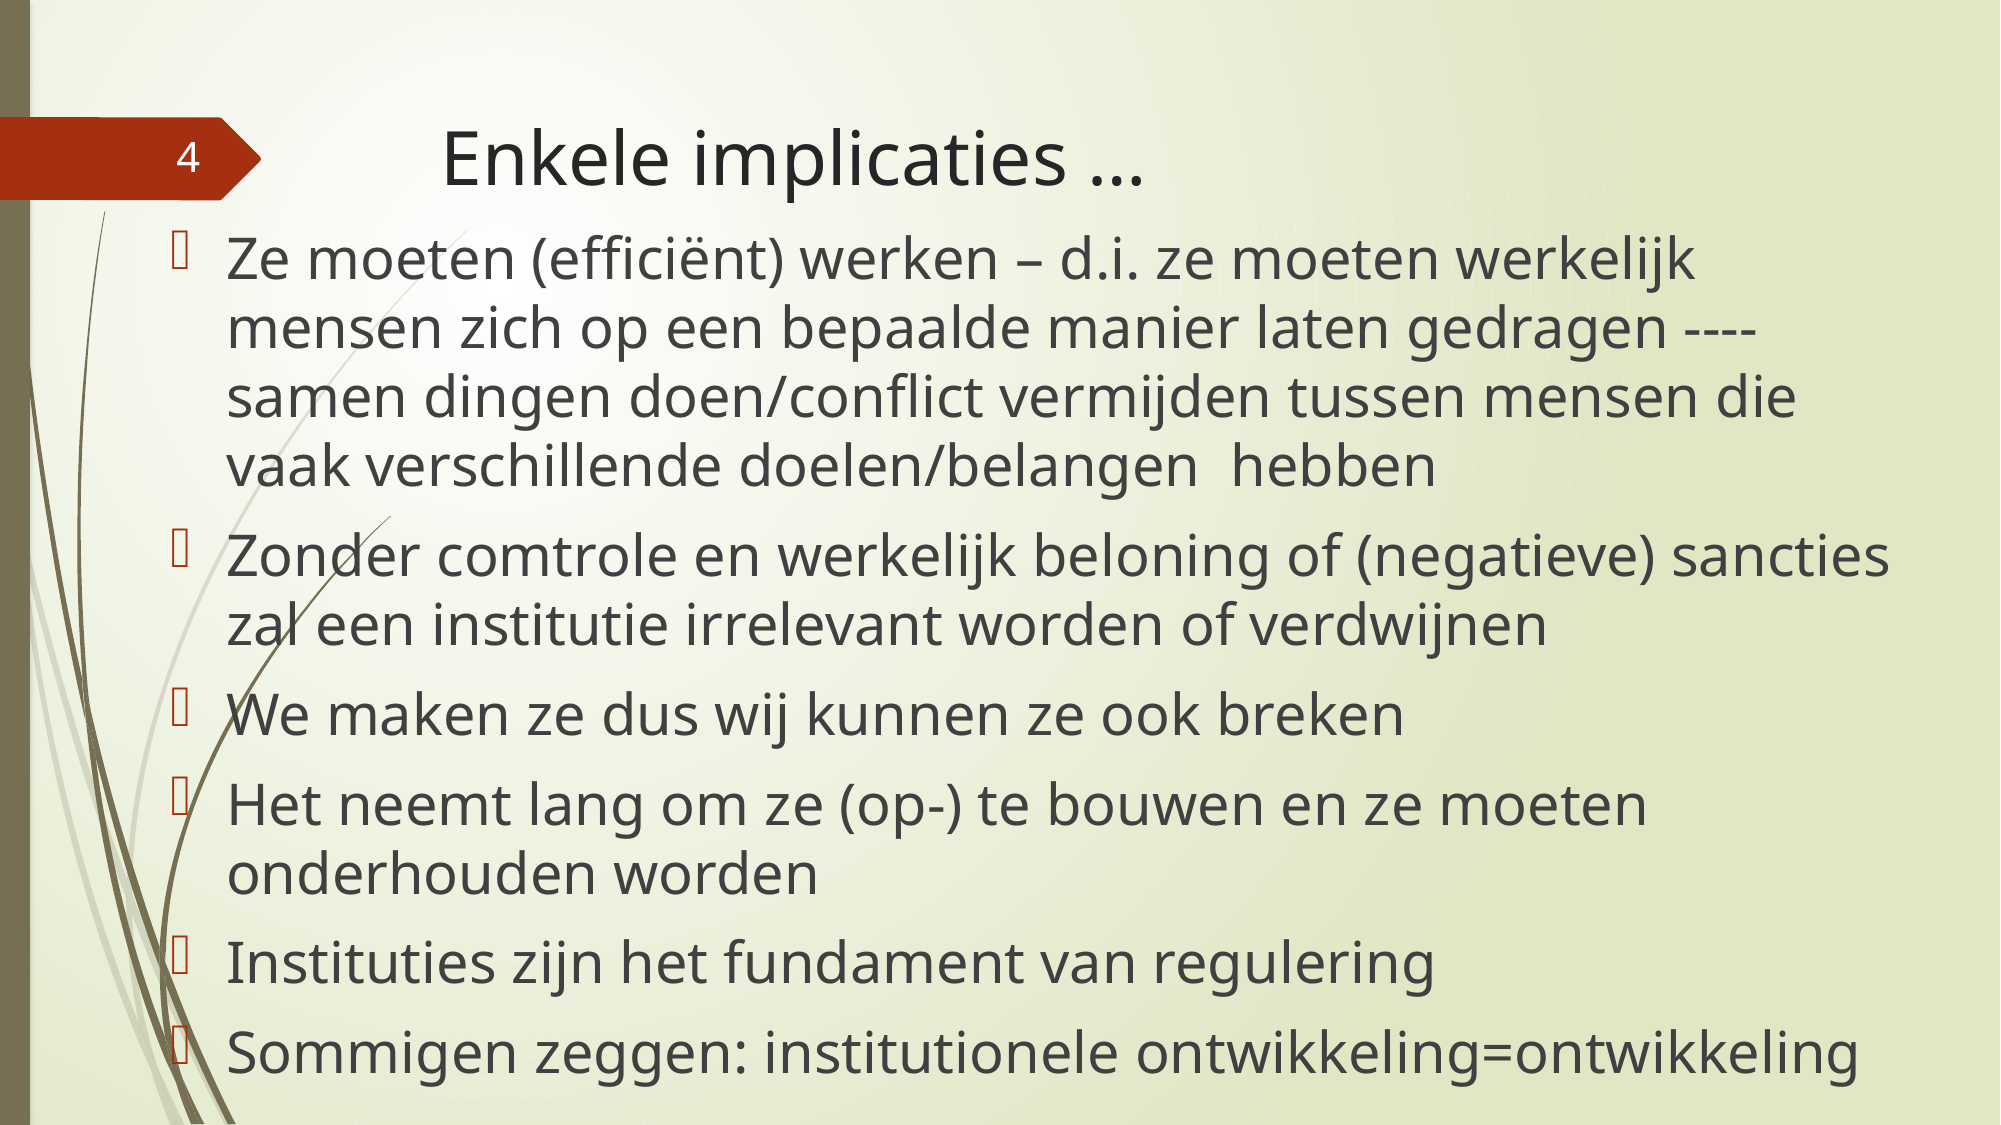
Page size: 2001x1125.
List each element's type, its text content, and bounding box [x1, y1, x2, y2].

slide_number 4 [87, 129, 216, 190]
title Enkele implicaties … [425, 102, 1888, 214]
list Ze moeten (efficiënt) werken – d.i. ze moeten werkelijk mensen zich op een bepaalde manier laten gedragen ---- samen dingen doen/conflict vermijden tussen mensen die vaak verschillende doelen/belangen hebben Zonder comtrole en werkelijk beloning of (negatieve) sancties zal een institutie irrelevant worden of verdwijnen We maken ze dus wij kunnen ze ook breken Het neemt lang om ze (op-) te bouwen en ze moeten onderhouden worden Instituties zijn het fundament van regulering Sommigen zeggen: institutionele ontwikkeling=ontwikkeling [155, 214, 1911, 1097]
